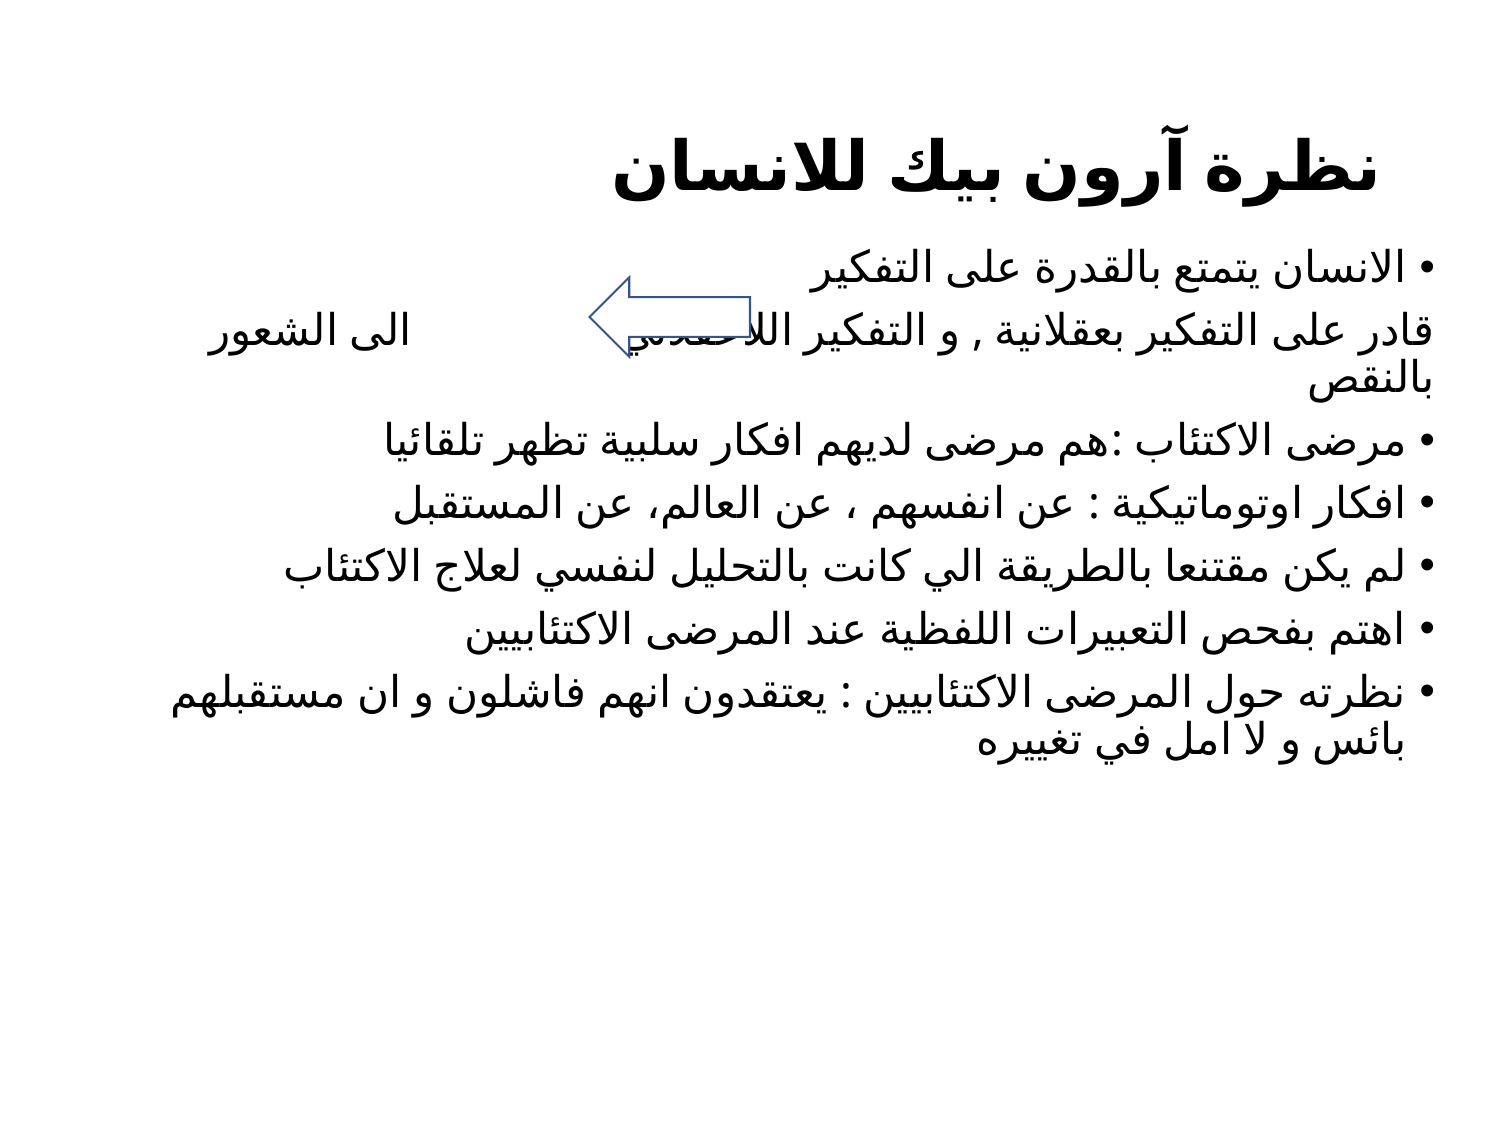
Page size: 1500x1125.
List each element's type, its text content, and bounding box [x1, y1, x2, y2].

list الانسان يتمتع بالقدرة على التفكير قادر على التفكير بعقلانية , و التفكير اللاعقلاني الى الشعور بالنقص مرضى الاكتئاب :هم مرضى لديهم افكار سلبية تظهر تلقائيا افكار اوتوماتيكية : عن انفسهم ، عن العالم، عن المستقبل لم يكن مقتنعا بالطريقة الي كانت بالتحليل لنفسي لعلاج الاكتئاب اهتم بفحص التعبيرات اللفظية عند المرضى الاكتئابيين نظرته حول المرضى الاكتئابيين : يعتقدون انهم فاشلون و ان مستقبلهم بائس و لا امل في تغييره [103, 237, 1450, 1014]
title نظرة آرون بيك للانسان [103, 59, 1397, 237]
text_box [588, 274, 752, 360]
